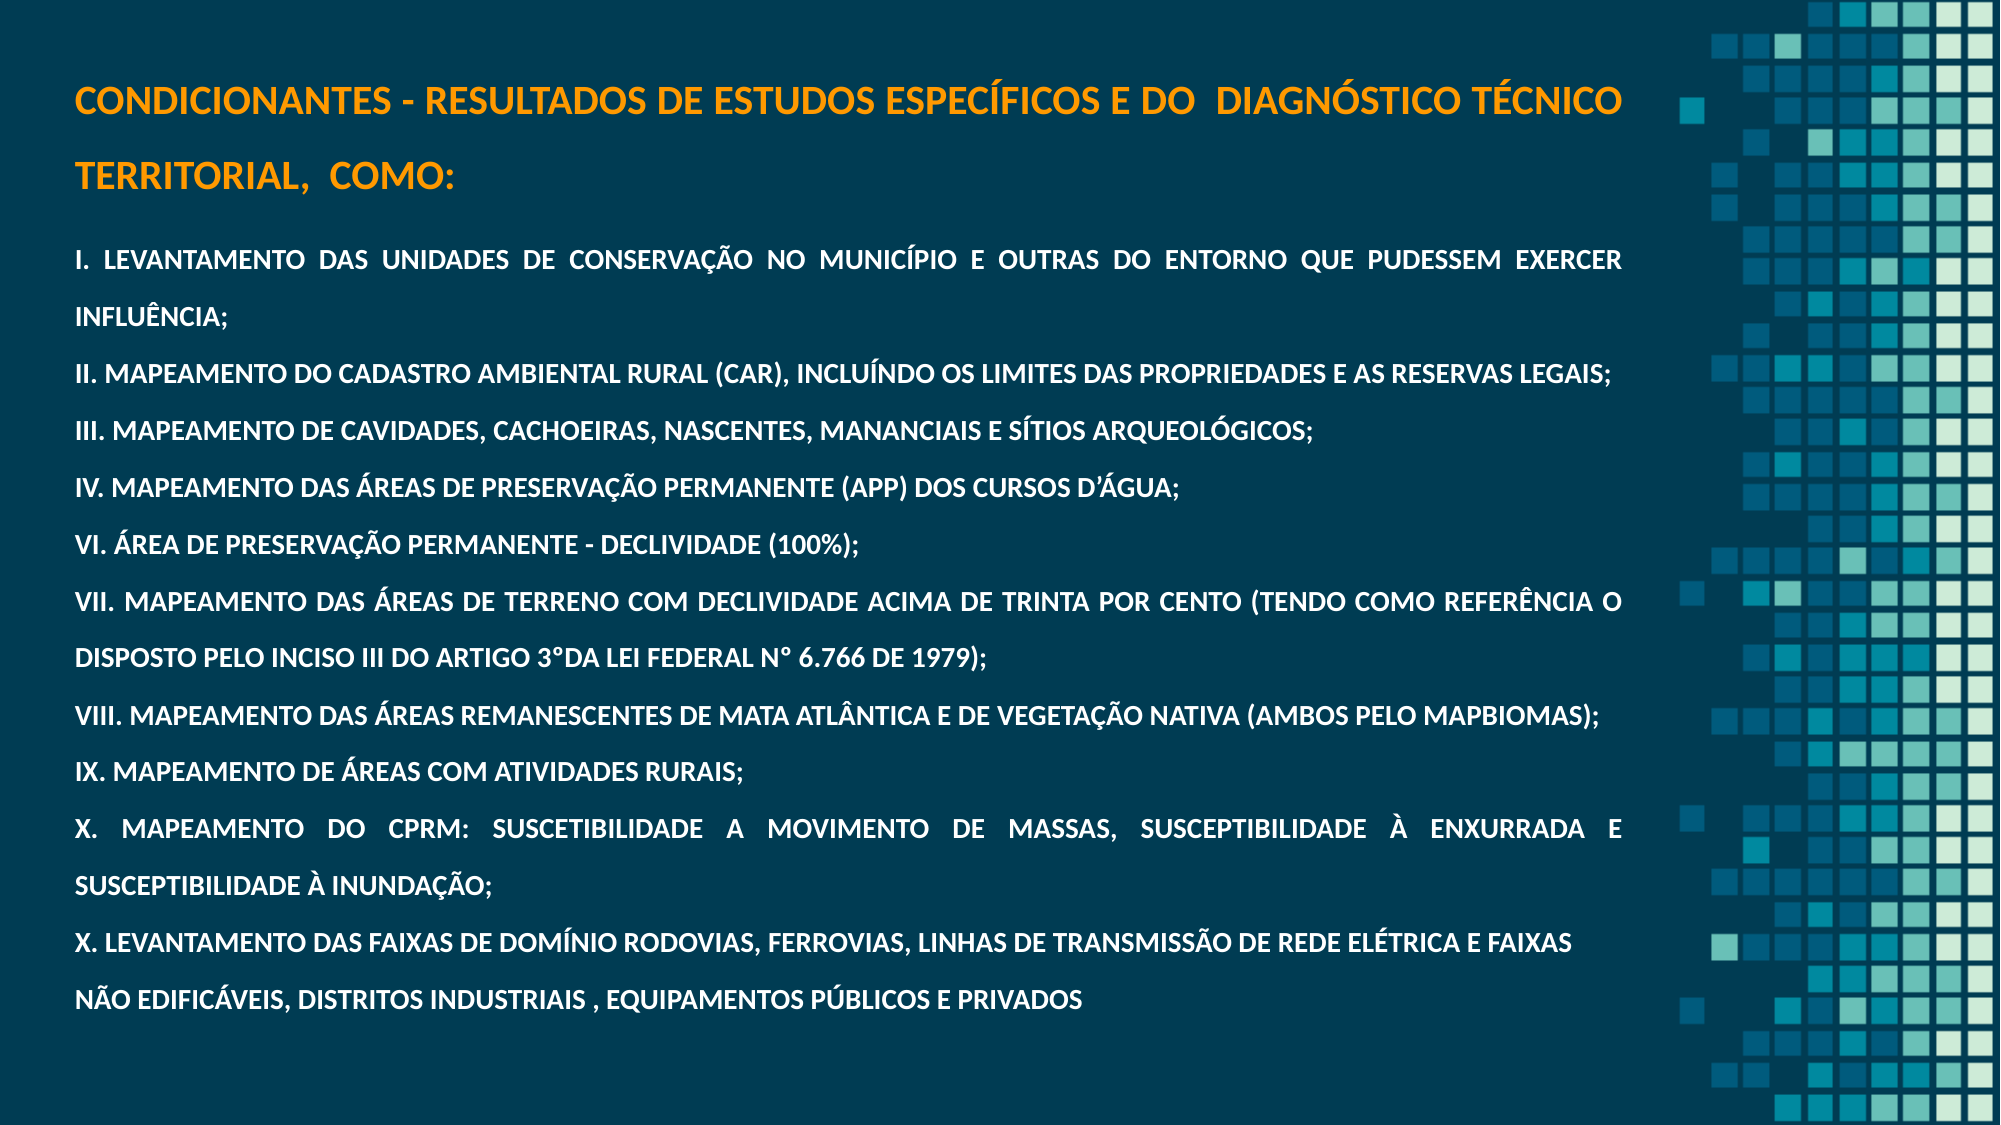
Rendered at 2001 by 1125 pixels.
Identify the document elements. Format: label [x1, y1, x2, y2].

picture [1428, 934, 1441, 952]
picture [1744, 838, 1768, 862]
picture [119, 934, 130, 951]
picture [1872, 1095, 1897, 1121]
picture [76, 87, 95, 114]
picture [1342, 251, 1352, 268]
picture [1029, 706, 1045, 725]
picture [1968, 292, 1992, 316]
picture [275, 479, 292, 497]
picture [215, 251, 236, 268]
picture [1968, 452, 1992, 477]
picture [465, 763, 485, 780]
picture [876, 707, 889, 724]
picture [1872, 902, 1897, 927]
picture [1495, 79, 1510, 113]
picture [230, 422, 240, 439]
picture [1775, 581, 1801, 605]
picture [1038, 251, 1051, 268]
picture [1193, 365, 1205, 382]
picture [85, 308, 99, 325]
picture [235, 877, 250, 894]
picture [1560, 933, 1570, 952]
picture [1776, 356, 1800, 380]
picture [142, 162, 160, 188]
picture [484, 251, 494, 268]
picture [669, 251, 683, 268]
picture [892, 649, 903, 666]
picture [1161, 593, 1173, 611]
picture [1968, 1063, 1992, 1087]
picture [562, 365, 576, 382]
picture [374, 365, 389, 382]
picture [1501, 820, 1513, 837]
picture [499, 479, 511, 496]
picture [579, 365, 592, 382]
picture [1552, 820, 1567, 837]
picture [200, 991, 213, 1009]
picture [1968, 355, 1992, 381]
picture [1872, 999, 1897, 1023]
picture [155, 87, 177, 113]
picture [410, 536, 422, 553]
picture [1125, 707, 1142, 725]
picture [682, 991, 697, 1008]
picture [1398, 707, 1415, 725]
picture [647, 763, 659, 780]
picture [300, 991, 315, 1008]
picture [76, 707, 91, 724]
picture [1376, 934, 1402, 951]
picture [653, 251, 665, 268]
picture [978, 707, 989, 724]
picture [424, 479, 434, 497]
picture [822, 251, 842, 268]
picture [1069, 251, 1084, 268]
picture [1328, 593, 1345, 611]
picture [356, 251, 367, 269]
picture [1937, 1063, 1961, 1087]
picture [865, 422, 880, 439]
picture [1501, 364, 1511, 383]
picture [424, 707, 439, 724]
picture [793, 536, 820, 554]
picture [1261, 593, 1273, 610]
picture [1937, 227, 1961, 253]
picture [299, 649, 312, 667]
picture [166, 162, 170, 188]
picture [1872, 293, 1897, 315]
picture [338, 707, 353, 724]
picture [167, 934, 182, 951]
picture [242, 934, 252, 951]
picture [483, 593, 494, 610]
picture [995, 933, 1005, 952]
picture [1079, 479, 1094, 496]
picture [165, 365, 193, 382]
picture [1968, 195, 1992, 221]
picture [276, 422, 293, 440]
picture [735, 251, 752, 269]
picture [166, 251, 181, 268]
picture [1392, 593, 1413, 610]
picture [599, 934, 616, 952]
picture [354, 991, 366, 1008]
picture [1323, 251, 1338, 269]
picture [221, 649, 231, 666]
picture [828, 707, 854, 724]
picture [247, 707, 258, 724]
picture [917, 365, 934, 383]
picture [1279, 87, 1302, 114]
picture [601, 593, 618, 611]
picture [1517, 251, 1528, 268]
picture [1490, 593, 1501, 610]
picture [518, 536, 529, 553]
picture [459, 991, 474, 1008]
picture [968, 87, 987, 114]
picture [1393, 365, 1405, 382]
picture [272, 991, 282, 1009]
picture [1212, 422, 1229, 440]
picture [356, 707, 366, 725]
picture [1528, 707, 1548, 724]
picture [972, 647, 977, 670]
picture [1968, 34, 1992, 58]
picture [1809, 903, 1832, 926]
picture [1585, 705, 1589, 728]
picture [239, 820, 250, 837]
picture [197, 365, 218, 382]
picture [416, 877, 431, 894]
picture [1535, 593, 1550, 610]
picture [509, 991, 521, 1008]
picture [740, 991, 754, 1008]
picture [813, 820, 828, 837]
picture [914, 649, 924, 666]
picture [1356, 593, 1369, 611]
picture [463, 479, 473, 496]
picture [990, 422, 1001, 439]
picture [794, 422, 804, 440]
picture [1841, 420, 1865, 444]
picture [1136, 593, 1148, 610]
picture [1872, 581, 1897, 605]
picture [323, 648, 333, 667]
picture [1903, 902, 1929, 927]
picture [262, 422, 275, 439]
picture [394, 707, 406, 724]
picture [911, 593, 931, 610]
picture [666, 422, 681, 439]
picture [737, 479, 752, 496]
picture [897, 820, 909, 837]
picture [1085, 934, 1100, 951]
picture [1937, 387, 1961, 413]
picture [701, 991, 721, 1008]
picture [920, 422, 933, 440]
picture [1483, 365, 1498, 382]
picture [175, 162, 193, 188]
picture [1373, 707, 1383, 724]
picture [582, 422, 592, 439]
picture [1466, 820, 1478, 837]
picture [1872, 324, 1897, 347]
picture [1293, 422, 1304, 440]
picture [77, 820, 89, 837]
picture [749, 536, 760, 553]
picture [880, 365, 894, 382]
picture [289, 877, 299, 894]
picture [1841, 3, 1865, 26]
picture [920, 934, 929, 951]
picture [1436, 251, 1447, 269]
picture [1521, 593, 1531, 610]
picture [629, 365, 641, 382]
picture [1208, 365, 1220, 382]
picture [582, 707, 595, 725]
picture [493, 649, 509, 667]
picture [1043, 593, 1057, 610]
picture [928, 87, 945, 113]
picture [115, 763, 135, 780]
picture [1903, 1031, 1929, 1056]
picture [1169, 934, 1180, 952]
picture [626, 934, 638, 951]
picture [1968, 869, 1992, 895]
picture [132, 251, 146, 268]
picture [1232, 422, 1247, 440]
picture [617, 820, 627, 837]
picture [608, 649, 617, 666]
picture [606, 479, 619, 501]
picture [491, 87, 512, 114]
picture [342, 422, 355, 440]
picture [1574, 87, 1593, 114]
picture [1968, 1031, 1992, 1056]
picture [1232, 365, 1243, 382]
picture [888, 87, 904, 113]
picture [1937, 163, 1961, 187]
picture [695, 649, 706, 666]
picture [603, 536, 618, 553]
picture [1904, 1064, 1928, 1086]
picture [347, 820, 364, 838]
picture [698, 763, 713, 780]
picture [422, 365, 434, 382]
picture [521, 593, 531, 610]
picture [114, 479, 134, 496]
picture [338, 479, 348, 497]
picture [1903, 677, 1929, 703]
picture [391, 991, 408, 1009]
picture [742, 933, 752, 952]
picture [642, 991, 657, 1009]
picture [375, 593, 390, 610]
picture [794, 820, 811, 838]
picture [456, 536, 477, 553]
picture [814, 934, 826, 951]
picture [1085, 365, 1100, 382]
picture [518, 707, 533, 724]
picture [551, 536, 563, 553]
picture [361, 763, 373, 780]
picture [1537, 87, 1558, 113]
picture [864, 820, 875, 837]
picture [76, 593, 91, 610]
picture [524, 991, 536, 1008]
picture [255, 251, 269, 268]
picture [1872, 775, 1897, 799]
picture [837, 648, 849, 667]
picture [1968, 966, 1992, 992]
picture [568, 593, 579, 610]
picture [132, 707, 152, 724]
picture [1463, 593, 1473, 610]
picture [1937, 805, 1961, 831]
picture [455, 649, 467, 666]
picture [990, 479, 1005, 497]
picture [1968, 613, 1992, 637]
picture [403, 251, 417, 268]
picture [1968, 837, 1992, 863]
picture [1903, 355, 1929, 381]
picture [302, 536, 314, 553]
picture [1233, 820, 1246, 837]
picture [393, 649, 408, 666]
picture [759, 365, 771, 382]
picture [539, 648, 550, 667]
picture [205, 422, 225, 439]
picture [315, 934, 330, 951]
picture [1205, 820, 1215, 837]
picture [288, 934, 305, 952]
picture [1016, 934, 1031, 951]
picture [1300, 365, 1311, 382]
picture [1872, 742, 1897, 766]
picture [1175, 820, 1185, 838]
picture [798, 934, 810, 951]
picture [1841, 677, 1865, 702]
picture [1447, 820, 1462, 837]
picture [1214, 934, 1231, 952]
picture [332, 934, 347, 951]
picture [1000, 251, 1017, 269]
picture [470, 87, 486, 114]
picture [721, 707, 741, 724]
picture [1872, 355, 1897, 381]
picture [928, 649, 939, 666]
picture [331, 162, 350, 189]
picture [1224, 707, 1239, 724]
picture [198, 934, 213, 951]
picture [294, 707, 311, 725]
picture [1903, 2, 1929, 27]
picture [1776, 453, 1800, 476]
picture [214, 820, 235, 837]
picture [497, 251, 508, 269]
picture [1094, 422, 1109, 439]
picture [131, 365, 146, 382]
picture [115, 422, 135, 439]
picture [950, 87, 966, 113]
picture [1604, 593, 1621, 611]
picture [1841, 646, 1865, 670]
picture [1031, 422, 1044, 439]
picture [770, 820, 790, 837]
picture [544, 422, 558, 439]
picture [510, 422, 525, 439]
picture [1968, 934, 1992, 960]
picture [853, 365, 868, 383]
picture [885, 479, 897, 496]
picture [1032, 87, 1051, 114]
picture [1209, 593, 1222, 610]
picture [494, 707, 514, 724]
picture [1566, 365, 1581, 382]
picture [625, 250, 635, 269]
picture [1872, 98, 1897, 124]
picture [1904, 549, 1928, 573]
picture [180, 991, 190, 1008]
picture [760, 707, 773, 724]
picture [406, 820, 418, 837]
picture [1872, 164, 1897, 186]
picture [1038, 479, 1055, 497]
picture [1903, 581, 1929, 605]
picture [963, 365, 973, 383]
picture [76, 877, 87, 895]
picture [322, 422, 332, 439]
picture [1301, 707, 1313, 724]
picture [680, 365, 695, 382]
picture [1484, 707, 1496, 724]
picture [371, 934, 381, 951]
picture [353, 162, 378, 189]
picture [533, 536, 547, 553]
picture [1937, 484, 1961, 510]
picture [1809, 743, 1832, 765]
picture [1062, 707, 1074, 724]
picture [1423, 365, 1434, 383]
picture [1522, 365, 1531, 382]
picture [428, 763, 441, 781]
picture [1968, 258, 1992, 284]
picture [1426, 707, 1446, 724]
picture [1083, 87, 1099, 114]
picture [277, 763, 294, 781]
picture [792, 990, 802, 1009]
picture [1450, 707, 1465, 724]
picture [1937, 1095, 1961, 1121]
picture [1904, 646, 1928, 670]
picture [224, 87, 249, 114]
picture [444, 763, 461, 781]
picture [496, 763, 511, 780]
picture [256, 934, 271, 951]
picture [669, 991, 681, 1008]
picture [559, 763, 574, 780]
picture [494, 820, 505, 838]
picture [647, 707, 657, 724]
picture [232, 991, 247, 1008]
picture [391, 763, 406, 780]
picture [1464, 251, 1475, 268]
picture [600, 87, 625, 114]
picture [852, 648, 864, 667]
picture [1569, 820, 1584, 837]
picture [823, 649, 834, 666]
picture [246, 649, 263, 667]
picture [1937, 677, 1961, 703]
picture [1534, 365, 1544, 382]
picture [178, 649, 195, 667]
picture [433, 877, 446, 899]
picture [1009, 479, 1021, 496]
picture [463, 707, 475, 724]
picture [1903, 195, 1929, 221]
picture [1240, 934, 1255, 951]
picture [767, 593, 781, 610]
picture [686, 87, 701, 113]
picture [1074, 422, 1084, 440]
picture [1468, 707, 1480, 724]
picture [1254, 87, 1277, 113]
picture [998, 991, 1013, 1008]
picture [1185, 707, 1198, 724]
picture [700, 707, 710, 724]
picture [677, 649, 692, 666]
picture [717, 363, 722, 386]
picture [981, 593, 991, 610]
picture [442, 707, 453, 725]
picture [1307, 87, 1329, 113]
picture [1937, 516, 1961, 542]
picture [479, 365, 494, 382]
picture [754, 87, 773, 113]
picture [639, 251, 650, 268]
picture [1542, 934, 1557, 951]
picture [1937, 869, 1961, 895]
picture [732, 422, 742, 439]
picture [741, 365, 756, 382]
picture [622, 479, 637, 496]
picture [1903, 837, 1929, 863]
picture [789, 479, 803, 496]
picture [543, 251, 554, 268]
picture [1903, 98, 1929, 124]
picture [1968, 581, 1992, 606]
picture [302, 479, 317, 496]
picture [195, 162, 220, 189]
picture [1263, 365, 1278, 382]
picture [634, 536, 646, 554]
picture [1102, 365, 1117, 382]
picture [1413, 87, 1431, 114]
picture [1450, 250, 1460, 269]
picture [611, 365, 620, 382]
picture [629, 593, 642, 611]
picture [540, 820, 553, 838]
picture [849, 934, 863, 951]
picture [1968, 742, 1992, 766]
picture [1968, 548, 1992, 574]
picture [712, 479, 733, 496]
picture [129, 308, 144, 326]
picture [1122, 934, 1133, 952]
picture [942, 649, 954, 666]
picture [1469, 934, 1479, 951]
picture [340, 365, 352, 383]
picture [709, 649, 721, 666]
picture [1903, 708, 1929, 734]
picture [1014, 991, 1029, 1008]
picture [621, 649, 631, 666]
picture [1937, 452, 1961, 477]
picture [666, 593, 686, 610]
picture [1500, 934, 1515, 951]
picture [1968, 129, 1992, 156]
picture [1903, 292, 1929, 316]
picture [558, 479, 570, 496]
picture [1069, 934, 1081, 951]
picture [1527, 934, 1539, 951]
picture [358, 422, 373, 439]
picture [245, 422, 259, 439]
picture [1276, 707, 1296, 724]
picture [1336, 820, 1351, 837]
picture [1196, 934, 1211, 951]
picture [1937, 324, 1961, 348]
picture [857, 87, 873, 114]
picture [783, 934, 794, 951]
picture [91, 877, 105, 895]
picture [182, 820, 210, 837]
picture [519, 934, 536, 952]
picture [576, 763, 591, 780]
picture [151, 649, 162, 667]
picture [725, 365, 738, 383]
picture [866, 251, 881, 268]
picture [280, 87, 302, 113]
picture [237, 365, 251, 382]
picture [187, 763, 202, 780]
picture [898, 707, 911, 725]
picture [1903, 34, 1929, 58]
picture [1035, 820, 1050, 837]
picture [593, 820, 605, 837]
picture [535, 593, 547, 610]
picture [1034, 934, 1045, 951]
picture [1904, 259, 1928, 283]
picture [650, 536, 660, 553]
picture [566, 649, 581, 666]
picture [1968, 774, 1992, 800]
picture [374, 87, 390, 114]
picture [1872, 2, 1897, 27]
picture [1250, 251, 1265, 268]
picture [847, 251, 862, 269]
picture [1170, 707, 1185, 724]
picture [185, 479, 200, 496]
picture [438, 820, 459, 837]
picture [98, 87, 123, 114]
picture [1903, 934, 1929, 960]
picture [1357, 707, 1369, 724]
picture [916, 251, 928, 268]
picture [1513, 87, 1532, 114]
picture [1033, 991, 1067, 1009]
picture [901, 477, 905, 500]
picture [1477, 593, 1487, 610]
picture [886, 593, 899, 611]
picture [807, 479, 819, 496]
picture [1937, 934, 1961, 960]
picture [167, 820, 179, 837]
picture [1608, 251, 1620, 268]
picture [248, 162, 253, 188]
picture [1452, 365, 1464, 382]
picture [1259, 934, 1269, 951]
picture [222, 707, 243, 724]
picture [664, 365, 676, 382]
picture [307, 87, 328, 113]
picture [1872, 130, 1897, 155]
picture [1223, 593, 1240, 611]
picture [156, 707, 171, 724]
picture [1903, 66, 1929, 92]
picture [561, 422, 578, 440]
picture [613, 763, 624, 780]
picture [1872, 453, 1897, 476]
picture [1112, 422, 1124, 439]
picture [780, 536, 790, 553]
picture [350, 934, 361, 952]
picture [1317, 707, 1334, 725]
picture [812, 707, 825, 724]
picture [323, 763, 333, 780]
picture [1841, 130, 1865, 155]
picture [1968, 805, 1992, 831]
picture [1380, 87, 1399, 113]
picture [1155, 479, 1170, 496]
picture [284, 162, 298, 188]
picture [408, 934, 420, 951]
picture [1137, 934, 1157, 951]
picture [418, 162, 443, 189]
picture [95, 991, 110, 1008]
picture [480, 934, 491, 951]
picture [702, 251, 715, 273]
picture [1553, 593, 1566, 611]
picture [725, 991, 736, 1008]
picture [870, 479, 882, 496]
picture [1417, 593, 1434, 611]
picture [314, 365, 331, 383]
picture [167, 877, 180, 894]
picture [231, 763, 241, 780]
picture [1775, 34, 1801, 58]
picture [106, 251, 115, 268]
picture [684, 422, 699, 439]
picture [1273, 422, 1290, 440]
picture [338, 251, 353, 268]
picture [680, 934, 697, 952]
picture [281, 649, 296, 666]
picture [825, 365, 837, 383]
picture [1302, 251, 1319, 272]
picture [1872, 966, 1897, 992]
picture [1310, 593, 1325, 610]
picture [574, 991, 584, 1009]
picture [960, 707, 975, 724]
picture [338, 991, 351, 1008]
picture [1903, 227, 1929, 253]
picture [556, 707, 566, 724]
picture [1744, 582, 1768, 605]
picture [797, 707, 812, 724]
picture [287, 251, 304, 269]
picture [1152, 707, 1166, 724]
picture [77, 991, 92, 1008]
picture [911, 820, 928, 838]
picture [325, 991, 336, 1009]
picture [717, 251, 732, 268]
picture [229, 479, 240, 496]
picture [442, 593, 452, 611]
picture [621, 536, 631, 553]
picture [1035, 365, 1048, 382]
picture [1968, 1095, 1992, 1121]
picture [156, 479, 168, 496]
picture [184, 251, 196, 268]
picture [1937, 708, 1961, 734]
picture [309, 877, 324, 894]
picture [1937, 613, 1961, 637]
picture [914, 707, 929, 724]
picture [1809, 1096, 1832, 1120]
picture [1531, 251, 1544, 268]
picture [1479, 251, 1499, 268]
picture [508, 820, 523, 838]
picture [1444, 934, 1459, 951]
picture [118, 251, 128, 268]
picture [1201, 422, 1210, 439]
picture [969, 422, 980, 440]
picture [770, 934, 780, 951]
picture [800, 648, 812, 667]
picture [573, 479, 587, 496]
picture [847, 422, 862, 439]
picture [1373, 364, 1383, 383]
picture [1371, 593, 1388, 611]
picture [173, 422, 183, 439]
picture [296, 365, 311, 382]
picture [1403, 87, 1408, 113]
picture [286, 820, 303, 838]
picture [1301, 820, 1316, 837]
picture [112, 991, 129, 1009]
picture [496, 990, 506, 1009]
picture [410, 593, 421, 610]
picture [437, 365, 449, 382]
picture [505, 593, 518, 610]
picture [377, 763, 388, 780]
picture [960, 991, 972, 1008]
picture [957, 649, 969, 666]
picture [699, 934, 713, 951]
picture [1167, 251, 1177, 268]
picture [252, 877, 267, 894]
picture [934, 479, 951, 497]
picture [1841, 967, 1865, 991]
picture [685, 251, 700, 268]
picture [1507, 707, 1524, 725]
picture [847, 991, 860, 1008]
picture [1432, 820, 1443, 837]
picture [1872, 646, 1897, 670]
picture [1020, 251, 1035, 269]
picture [681, 479, 692, 496]
picture [1051, 365, 1062, 382]
picture [531, 87, 549, 113]
picture [1169, 87, 1194, 114]
picture [109, 876, 119, 895]
picture [954, 478, 964, 497]
picture [1116, 593, 1133, 611]
picture [902, 422, 917, 439]
picture [1937, 292, 1961, 316]
picture [274, 934, 286, 951]
picture [422, 820, 434, 837]
picture [76, 162, 94, 188]
picture [1937, 98, 1961, 124]
picture [172, 479, 182, 496]
picture [147, 251, 162, 268]
picture [411, 991, 422, 1009]
picture [1199, 251, 1212, 268]
picture [186, 422, 201, 439]
picture [162, 308, 177, 325]
picture [411, 707, 421, 724]
picture [1809, 1064, 1832, 1086]
picture [453, 365, 470, 383]
picture [718, 593, 729, 610]
picture [1118, 479, 1134, 497]
picture [466, 877, 483, 895]
picture [959, 934, 973, 951]
picture [1181, 251, 1196, 268]
picture [499, 536, 514, 553]
picture [1333, 79, 1358, 114]
picture [151, 593, 166, 610]
picture [440, 991, 454, 1008]
picture [666, 479, 678, 496]
picture [1065, 365, 1075, 383]
picture [1120, 365, 1131, 383]
picture [1681, 99, 1703, 123]
picture [425, 536, 436, 553]
picture [84, 479, 98, 496]
picture [774, 479, 785, 496]
picture [191, 87, 210, 114]
picture [1208, 707, 1222, 724]
picture [1329, 934, 1339, 951]
picture [1023, 87, 1027, 113]
picture [1577, 593, 1592, 610]
picture [104, 308, 114, 325]
picture [1591, 365, 1602, 383]
picture [998, 707, 1013, 724]
picture [943, 365, 960, 383]
picture [698, 365, 707, 382]
picture [1350, 934, 1360, 951]
picture [444, 479, 459, 496]
picture [1355, 820, 1365, 837]
picture [549, 87, 571, 113]
picture [318, 593, 333, 610]
picture [712, 536, 727, 553]
picture [939, 251, 956, 269]
picture [1712, 934, 1738, 960]
picture [629, 87, 645, 114]
picture [662, 934, 677, 951]
picture [575, 87, 597, 113]
picture [134, 536, 146, 553]
picture [217, 593, 237, 610]
picture [599, 707, 610, 724]
picture [1903, 613, 1929, 637]
picture [1903, 516, 1929, 542]
picture [1280, 934, 1292, 951]
picture [153, 877, 165, 894]
picture [1903, 805, 1929, 831]
picture [205, 649, 217, 666]
picture [1968, 677, 1992, 703]
picture [198, 593, 213, 610]
picture [548, 991, 563, 1008]
picture [242, 593, 253, 610]
picture [498, 365, 518, 382]
picture [864, 991, 873, 1008]
picture [483, 479, 495, 496]
picture [1133, 251, 1150, 269]
picture [716, 422, 728, 440]
picture [350, 536, 362, 558]
picture [430, 251, 445, 268]
picture [1610, 820, 1621, 837]
picture [1504, 593, 1516, 610]
picture [376, 479, 388, 496]
picture [1092, 707, 1104, 729]
picture [127, 593, 147, 610]
picture [131, 649, 148, 667]
picture [1903, 452, 1929, 477]
picture [254, 820, 268, 837]
picture [1841, 935, 1865, 959]
picture [449, 877, 464, 894]
picture [148, 308, 158, 325]
picture [984, 365, 993, 382]
picture [1296, 934, 1307, 951]
picture [437, 649, 452, 666]
picture [451, 87, 467, 113]
picture [216, 991, 231, 1008]
picture [115, 536, 130, 553]
picture [1467, 365, 1482, 382]
picture [439, 536, 451, 553]
picture [851, 479, 866, 496]
picture [164, 649, 177, 666]
picture [263, 763, 276, 780]
picture [839, 820, 860, 837]
picture [1903, 419, 1929, 445]
picture [879, 820, 893, 837]
picture [259, 536, 270, 553]
picture [1335, 365, 1345, 382]
picture [845, 534, 849, 557]
picture [185, 593, 195, 610]
picture [122, 877, 135, 895]
picture [1841, 614, 1865, 636]
picture [583, 649, 598, 666]
picture [321, 251, 336, 268]
picture [525, 251, 540, 268]
picture [157, 422, 169, 439]
picture [84, 763, 96, 780]
picture [1937, 129, 1961, 156]
picture [1172, 365, 1189, 383]
picture [428, 87, 446, 113]
picture [1310, 934, 1325, 951]
picture [570, 820, 582, 837]
picture [1213, 251, 1230, 269]
picture [1291, 593, 1305, 610]
picture [1968, 163, 1992, 187]
picture [962, 593, 977, 610]
picture [1872, 1064, 1897, 1086]
picture [763, 649, 777, 666]
picture [501, 934, 516, 951]
picture [1276, 593, 1287, 610]
picture [1410, 365, 1420, 382]
picture [614, 707, 628, 724]
picture [769, 251, 784, 268]
picture [481, 536, 496, 553]
picture [465, 251, 480, 268]
picture [1937, 258, 1961, 284]
picture [1553, 707, 1568, 724]
picture [1003, 87, 1018, 113]
picture [1167, 422, 1178, 439]
picture [148, 934, 163, 951]
picture [1183, 934, 1194, 952]
picture [262, 707, 276, 724]
picture [303, 422, 318, 439]
picture [1937, 2, 1961, 27]
picture [376, 707, 391, 724]
picture [975, 991, 987, 1008]
picture [755, 479, 770, 496]
picture [1364, 934, 1373, 951]
picture [320, 479, 335, 496]
picture [918, 991, 929, 1009]
picture [173, 763, 184, 780]
picture [470, 649, 483, 666]
picture [190, 707, 218, 724]
picture [1937, 1031, 1961, 1056]
picture [409, 365, 419, 383]
picture [1446, 593, 1458, 610]
picture [1903, 163, 1929, 187]
picture [892, 251, 905, 269]
picture [543, 479, 554, 496]
picture [1937, 837, 1961, 863]
picture [523, 365, 535, 382]
picture [235, 649, 244, 666]
picture [935, 593, 950, 610]
picture [874, 934, 889, 951]
picture [637, 820, 652, 837]
picture [243, 536, 255, 553]
picture [1016, 707, 1027, 724]
picture [1577, 251, 1590, 269]
picture [304, 763, 319, 780]
picture [804, 87, 825, 113]
picture [537, 707, 551, 724]
picture [1098, 819, 1108, 838]
picture [772, 991, 789, 1009]
picture [1490, 934, 1500, 951]
picture [1872, 935, 1897, 959]
picture [204, 308, 219, 325]
picture [133, 934, 147, 951]
picture [1101, 479, 1116, 496]
picture [527, 819, 537, 838]
picture [1472, 87, 1491, 113]
picture [435, 422, 450, 439]
picture [1937, 645, 1961, 671]
picture [1314, 365, 1325, 383]
picture [462, 934, 477, 951]
picture [1968, 645, 1992, 671]
picture [702, 422, 713, 440]
picture [1054, 251, 1066, 268]
picture [828, 593, 843, 610]
picture [1547, 365, 1562, 383]
picture [1968, 708, 1992, 734]
picture [516, 479, 526, 496]
picture [607, 251, 621, 268]
picture [735, 87, 751, 114]
picture [1937, 998, 1961, 1024]
picture [1337, 707, 1347, 725]
picture [365, 536, 380, 553]
picture [604, 422, 616, 439]
picture [764, 422, 777, 439]
picture [1010, 422, 1021, 440]
picture [716, 87, 732, 113]
picture [321, 707, 336, 724]
picture [158, 763, 170, 780]
picture [1937, 966, 1961, 992]
picture [383, 162, 413, 188]
picture [1872, 258, 1897, 284]
picture [1003, 593, 1016, 610]
picture [973, 820, 983, 837]
picture [1776, 999, 1800, 1023]
picture [660, 707, 671, 725]
picture [1903, 742, 1929, 766]
picture [627, 763, 637, 781]
picture [118, 162, 137, 188]
picture [512, 649, 529, 667]
picture [556, 820, 567, 837]
picture [1054, 934, 1066, 951]
picture [406, 479, 421, 496]
picture [261, 479, 274, 496]
picture [342, 877, 356, 894]
picture [273, 535, 283, 554]
picture [1840, 742, 1866, 766]
picture [1115, 251, 1130, 268]
picture [527, 422, 540, 440]
picture [1903, 387, 1929, 413]
picture [1937, 742, 1961, 766]
picture [631, 707, 644, 724]
picture [1438, 365, 1448, 382]
picture [939, 707, 950, 724]
picture [391, 365, 406, 382]
picture [1968, 226, 1992, 253]
picture [390, 820, 402, 838]
picture [1370, 251, 1382, 268]
picture [1937, 66, 1961, 92]
picture [940, 934, 955, 951]
picture [1053, 819, 1063, 838]
picture [807, 365, 821, 382]
picture [1903, 324, 1929, 348]
picture [1318, 820, 1333, 837]
picture [566, 536, 577, 553]
picture [1177, 593, 1187, 610]
picture [77, 649, 92, 666]
picture [182, 87, 186, 113]
picture [747, 593, 757, 610]
picture [892, 933, 902, 952]
picture [1872, 709, 1897, 733]
picture [383, 536, 400, 554]
picture [731, 536, 746, 553]
picture [204, 479, 224, 496]
picture [1903, 774, 1929, 800]
picture [227, 536, 239, 553]
picture [1968, 419, 1992, 445]
picture [518, 87, 532, 113]
picture [77, 934, 89, 951]
picture [343, 763, 358, 780]
picture [154, 991, 169, 1008]
picture [494, 422, 507, 440]
picture [533, 763, 548, 780]
picture [620, 422, 635, 439]
picture [332, 536, 347, 553]
picture [139, 422, 154, 439]
picture [731, 593, 744, 611]
picture [1054, 422, 1071, 440]
picture [250, 991, 261, 1008]
picture [1968, 324, 1992, 348]
picture [1080, 820, 1095, 837]
picture [274, 593, 287, 610]
picture [1219, 820, 1231, 837]
picture [280, 707, 292, 724]
picture [822, 422, 842, 439]
picture [660, 87, 681, 113]
picture [846, 593, 857, 610]
picture [1937, 355, 1961, 381]
picture [673, 820, 688, 837]
picture [608, 991, 619, 1008]
picture [1841, 164, 1865, 186]
picture [98, 162, 114, 188]
picture [215, 87, 219, 113]
picture [728, 820, 743, 837]
picture [1565, 87, 1569, 113]
picture [898, 991, 915, 1009]
picture [883, 422, 898, 439]
picture [1937, 548, 1961, 574]
picture [139, 877, 149, 894]
picture [222, 365, 233, 382]
picture [1872, 485, 1897, 509]
picture [1872, 613, 1897, 637]
picture [215, 877, 224, 894]
picture [822, 535, 830, 543]
picture [256, 593, 271, 610]
picture [547, 365, 558, 382]
picture [1809, 709, 1832, 733]
picture [841, 365, 850, 382]
picture [1903, 129, 1929, 155]
picture [317, 536, 331, 553]
picture [384, 251, 399, 269]
picture [1872, 837, 1897, 863]
picture [663, 763, 678, 781]
picture [843, 477, 848, 500]
picture [1107, 707, 1122, 724]
picture [670, 536, 684, 553]
picture [1253, 591, 1257, 614]
picture [394, 593, 406, 610]
picture [780, 422, 791, 439]
picture [329, 820, 344, 837]
picture [217, 934, 237, 951]
picture [1968, 484, 1992, 510]
picture [695, 536, 710, 553]
picture [411, 649, 428, 667]
picture [1362, 87, 1378, 114]
picture [416, 422, 431, 439]
picture [700, 593, 715, 610]
picture [1249, 705, 1253, 728]
picture [1019, 593, 1031, 610]
picture [188, 536, 203, 553]
picture [424, 593, 439, 610]
picture [245, 763, 260, 780]
picture [150, 365, 162, 382]
picture [1281, 820, 1290, 837]
picture [973, 251, 983, 268]
picture [1937, 419, 1961, 445]
picture [1937, 195, 1961, 221]
picture [724, 934, 739, 951]
picture [1533, 820, 1548, 837]
picture [377, 991, 390, 1008]
picture [76, 536, 91, 553]
picture [465, 593, 480, 610]
picture [1968, 902, 1992, 927]
picture [744, 649, 753, 666]
picture [1841, 1032, 1865, 1055]
picture [1113, 87, 1129, 113]
picture [822, 479, 833, 496]
picture [830, 934, 847, 952]
picture [1391, 820, 1406, 837]
picture [1840, 998, 1866, 1024]
picture [1404, 251, 1419, 268]
picture [1004, 365, 1024, 382]
picture [150, 536, 178, 553]
picture [573, 934, 587, 951]
picture [1144, 87, 1165, 113]
picture [102, 649, 113, 667]
picture [1246, 365, 1261, 382]
picture [1841, 1096, 1865, 1120]
picture [1067, 820, 1077, 838]
picture [1903, 484, 1929, 510]
picture [1435, 87, 1460, 114]
picture [1937, 774, 1961, 800]
picture [355, 87, 370, 113]
picture [269, 365, 286, 383]
picture [357, 479, 372, 496]
picture [1776, 646, 1800, 670]
picture [858, 707, 873, 724]
picture [1049, 707, 1059, 724]
picture [869, 593, 884, 610]
picture [1517, 820, 1529, 837]
picture [1423, 251, 1433, 268]
picture [441, 934, 452, 952]
picture [1903, 998, 1929, 1024]
picture [1188, 820, 1201, 838]
picture [1968, 998, 1992, 1024]
picture [117, 649, 129, 666]
picture [828, 991, 843, 1009]
picture [361, 877, 375, 895]
picture [467, 421, 477, 440]
picture [289, 593, 306, 611]
picture [1841, 806, 1865, 831]
picture [1149, 422, 1163, 440]
picture [175, 707, 187, 724]
picture [583, 593, 597, 610]
picture [207, 536, 217, 553]
picture [374, 422, 388, 439]
picture [479, 707, 490, 724]
picture [1073, 593, 1088, 610]
picture [977, 934, 992, 951]
picture [1937, 34, 1961, 58]
picture [224, 162, 243, 188]
picture [409, 763, 419, 781]
picture [770, 534, 775, 557]
picture [255, 365, 267, 382]
picture [663, 649, 673, 666]
picture [592, 365, 607, 382]
picture [1903, 1095, 1929, 1121]
picture [206, 763, 226, 780]
picture [1809, 967, 1832, 991]
picture [335, 593, 350, 610]
picture [273, 251, 285, 268]
picture [792, 593, 807, 610]
picture [1809, 356, 1832, 380]
picture [1156, 820, 1171, 838]
picture [540, 934, 560, 951]
picture [974, 479, 987, 497]
picture [240, 251, 251, 268]
picture [725, 649, 740, 666]
picture [453, 422, 464, 439]
picture [128, 87, 149, 113]
picture [552, 593, 564, 610]
picture [380, 877, 394, 894]
picture [1355, 365, 1370, 382]
picture [1482, 820, 1497, 838]
picture [1282, 365, 1297, 382]
picture [1157, 365, 1169, 382]
picture [1840, 548, 1866, 574]
picture [355, 365, 370, 382]
picture [691, 820, 702, 837]
picture [621, 991, 638, 1012]
picture [954, 820, 969, 837]
picture [944, 422, 959, 439]
picture [180, 308, 193, 326]
picture [586, 251, 603, 269]
picture [833, 545, 841, 553]
picture [776, 363, 780, 386]
picture [1562, 251, 1574, 268]
picture [649, 649, 659, 666]
picture [1087, 251, 1098, 269]
picture [270, 877, 285, 894]
picture [107, 365, 127, 382]
picture [1405, 934, 1417, 951]
picture [124, 820, 144, 837]
picture [682, 763, 694, 780]
picture [1872, 806, 1897, 831]
picture [645, 365, 660, 383]
picture [992, 79, 1001, 113]
picture [477, 991, 492, 1009]
picture [681, 707, 696, 724]
picture [916, 479, 931, 496]
picture [645, 593, 662, 611]
picture [1808, 129, 1832, 155]
picture [1192, 593, 1206, 610]
picture [883, 991, 895, 1009]
picture [258, 162, 280, 188]
picture [244, 479, 258, 496]
picture [1594, 251, 1604, 268]
picture [529, 478, 539, 497]
picture [1968, 98, 1992, 124]
picture [272, 820, 284, 837]
picture [595, 763, 610, 780]
picture [939, 991, 949, 1008]
picture [1219, 87, 1240, 113]
picture [1872, 677, 1897, 702]
picture [117, 308, 126, 325]
picture [1809, 293, 1832, 315]
picture [1234, 251, 1246, 268]
picture [1903, 966, 1929, 992]
picture [1180, 422, 1197, 440]
picture [353, 592, 363, 611]
picture [382, 934, 397, 951]
picture [724, 763, 734, 781]
picture [813, 991, 825, 1008]
picture [423, 934, 438, 951]
picture [639, 479, 656, 497]
picture [1385, 251, 1400, 269]
picture [139, 763, 154, 780]
picture [1968, 387, 1992, 413]
picture [776, 87, 798, 114]
picture [1937, 581, 1961, 606]
picture [1245, 87, 1249, 113]
picture [1054, 87, 1079, 114]
picture [138, 479, 153, 496]
picture [399, 877, 414, 894]
picture [787, 251, 804, 269]
picture [874, 649, 889, 666]
picture [1968, 516, 1992, 542]
picture [1387, 707, 1396, 724]
picture [1570, 707, 1581, 725]
picture [1269, 251, 1286, 269]
picture [1596, 87, 1621, 114]
picture [1142, 820, 1153, 838]
picture [907, 87, 923, 114]
picture [1128, 421, 1145, 443]
picture [758, 991, 770, 1008]
picture [1968, 66, 1992, 92]
picture [1937, 902, 1961, 927]
picture [809, 593, 824, 610]
picture [1776, 1096, 1800, 1120]
picture [1968, 2, 1992, 27]
picture [569, 707, 580, 725]
picture [1258, 422, 1271, 440]
picture [332, 87, 351, 113]
picture [1872, 67, 1897, 91]
picture [139, 991, 150, 1008]
picture [169, 593, 181, 610]
picture [899, 365, 914, 382]
picture [254, 87, 275, 113]
picture [1101, 593, 1113, 610]
picture [1025, 478, 1035, 497]
picture [1059, 479, 1069, 497]
picture [185, 934, 198, 951]
picture [695, 479, 707, 496]
picture [1872, 517, 1897, 541]
picture [745, 707, 760, 724]
picture [447, 251, 462, 268]
picture [511, 763, 523, 780]
picture [1903, 869, 1929, 895]
picture [1061, 593, 1073, 610]
picture [654, 820, 669, 837]
picture [747, 422, 761, 439]
picture [148, 820, 163, 837]
picture [1256, 820, 1269, 837]
picture [197, 251, 212, 268]
picture [641, 934, 658, 952]
picture [392, 479, 403, 496]
picture [638, 422, 648, 440]
picture [1548, 251, 1558, 268]
picture [107, 934, 116, 951]
picture [589, 479, 604, 496]
picture [1104, 934, 1118, 951]
picture [336, 649, 353, 667]
picture [1257, 707, 1272, 724]
picture [399, 422, 414, 439]
picture [773, 707, 788, 724]
picture [1070, 991, 1081, 1009]
picture [1872, 196, 1897, 220]
picture [829, 87, 854, 114]
picture [1138, 479, 1152, 497]
picture [1074, 707, 1089, 724]
picture [287, 536, 298, 553]
picture [191, 877, 203, 894]
picture [303, 184, 308, 193]
picture [1841, 259, 1865, 283]
picture [1011, 820, 1031, 837]
picture [570, 251, 583, 269]
picture [1141, 365, 1153, 382]
